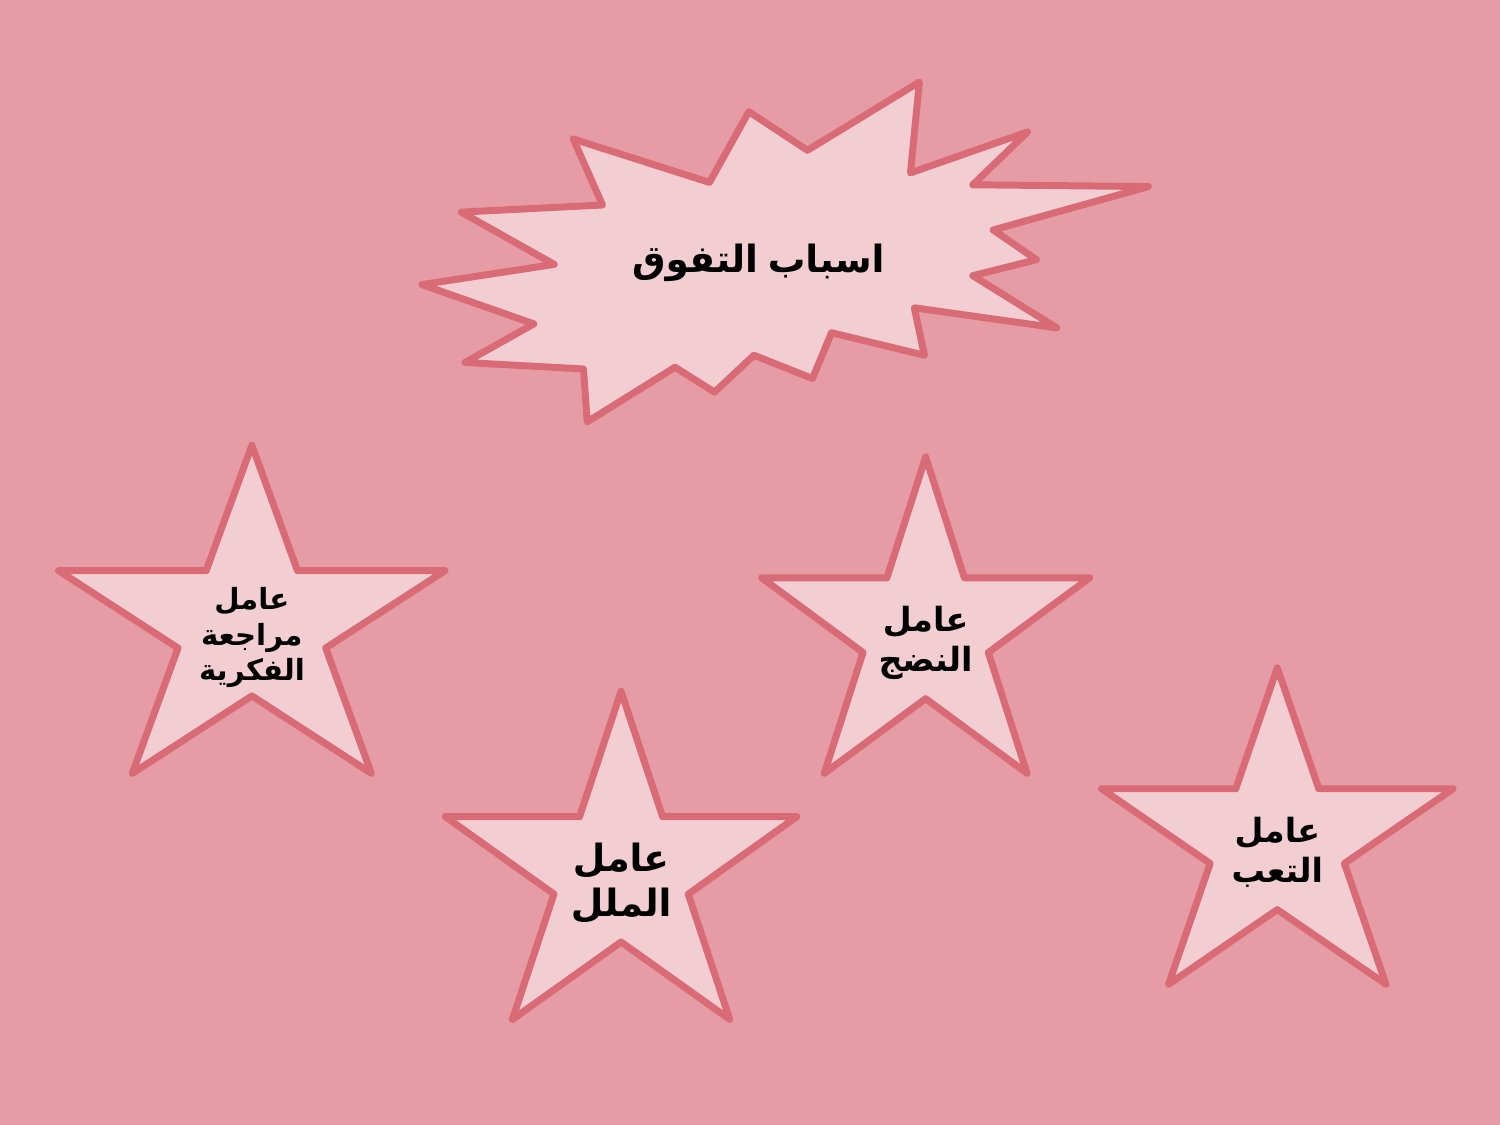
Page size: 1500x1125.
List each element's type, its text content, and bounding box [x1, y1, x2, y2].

text_box عامل النضج [758, 453, 1094, 777]
text_box اسباب التفوق [418, 79, 1152, 425]
text_box عامل مراجعة الفكرية [55, 441, 449, 777]
text_box عامل الملل [442, 687, 801, 1023]
text_box عامل التعب [1098, 664, 1457, 988]
